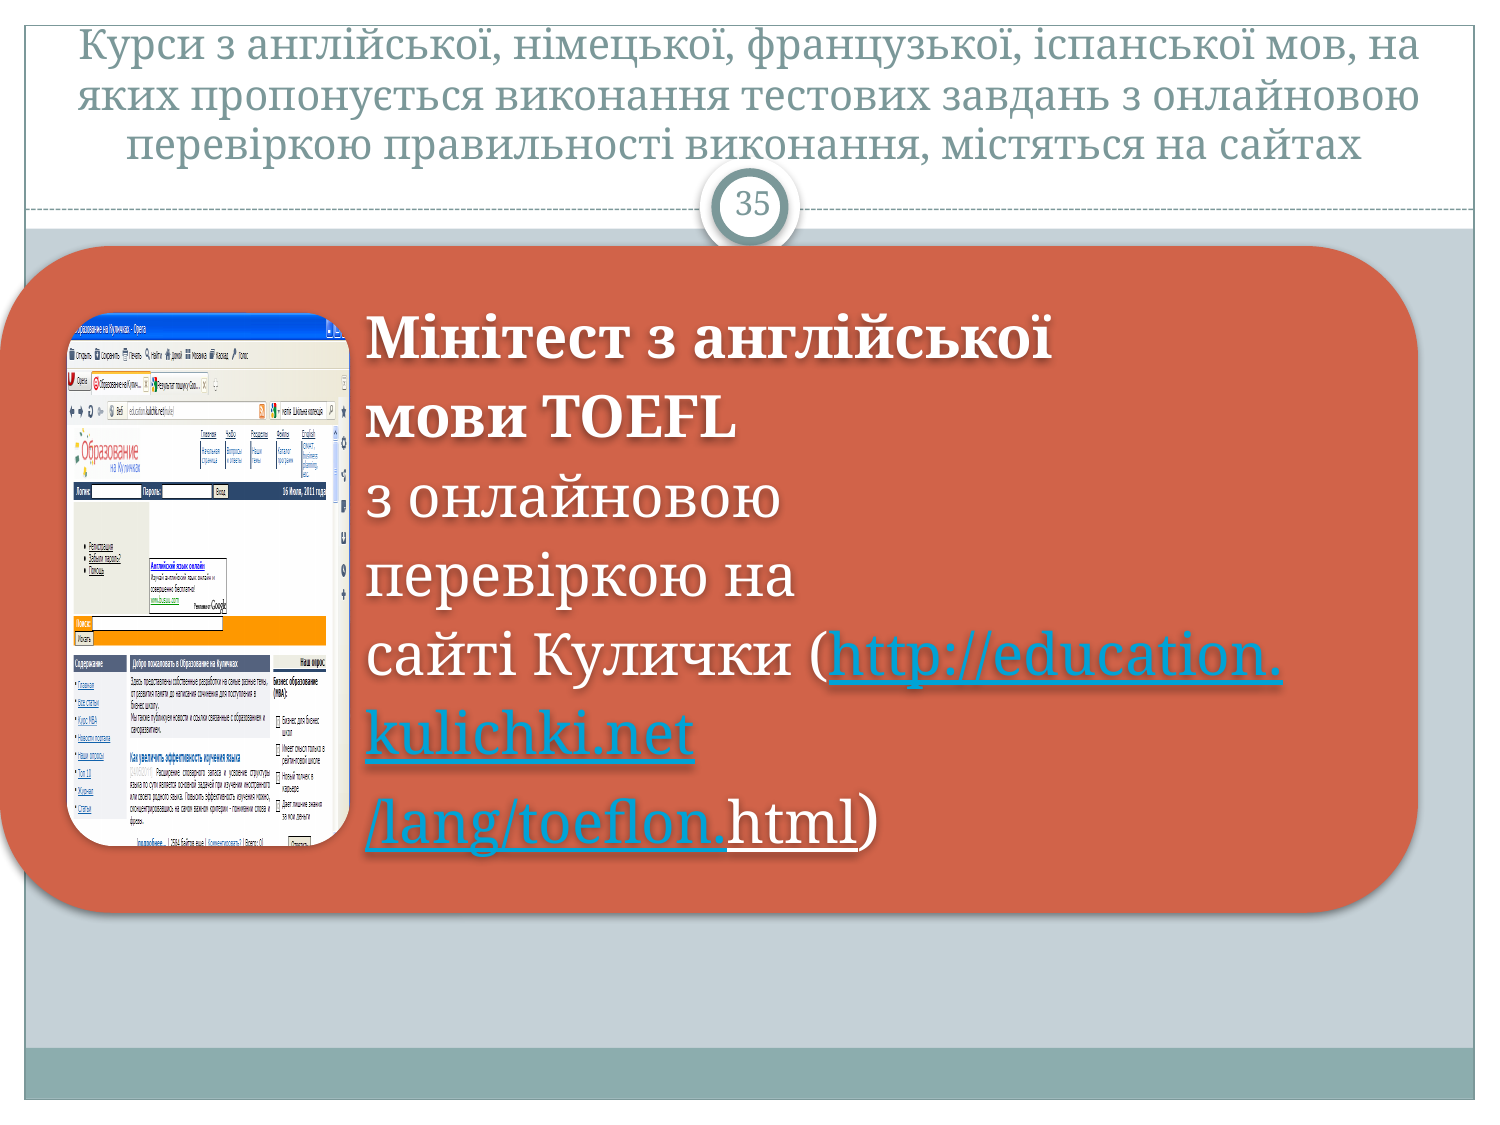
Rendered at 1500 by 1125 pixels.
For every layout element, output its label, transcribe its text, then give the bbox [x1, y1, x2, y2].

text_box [0, 245, 1419, 913]
slide_number 35 [715, 168, 791, 241]
title Курси з англійської, німецької, французької, іспанської мов, на яких пропонується виконання тестових завдань з онлайновою перевіркою правильності виконання, містяться на сайтах [49, 23, 1450, 177]
